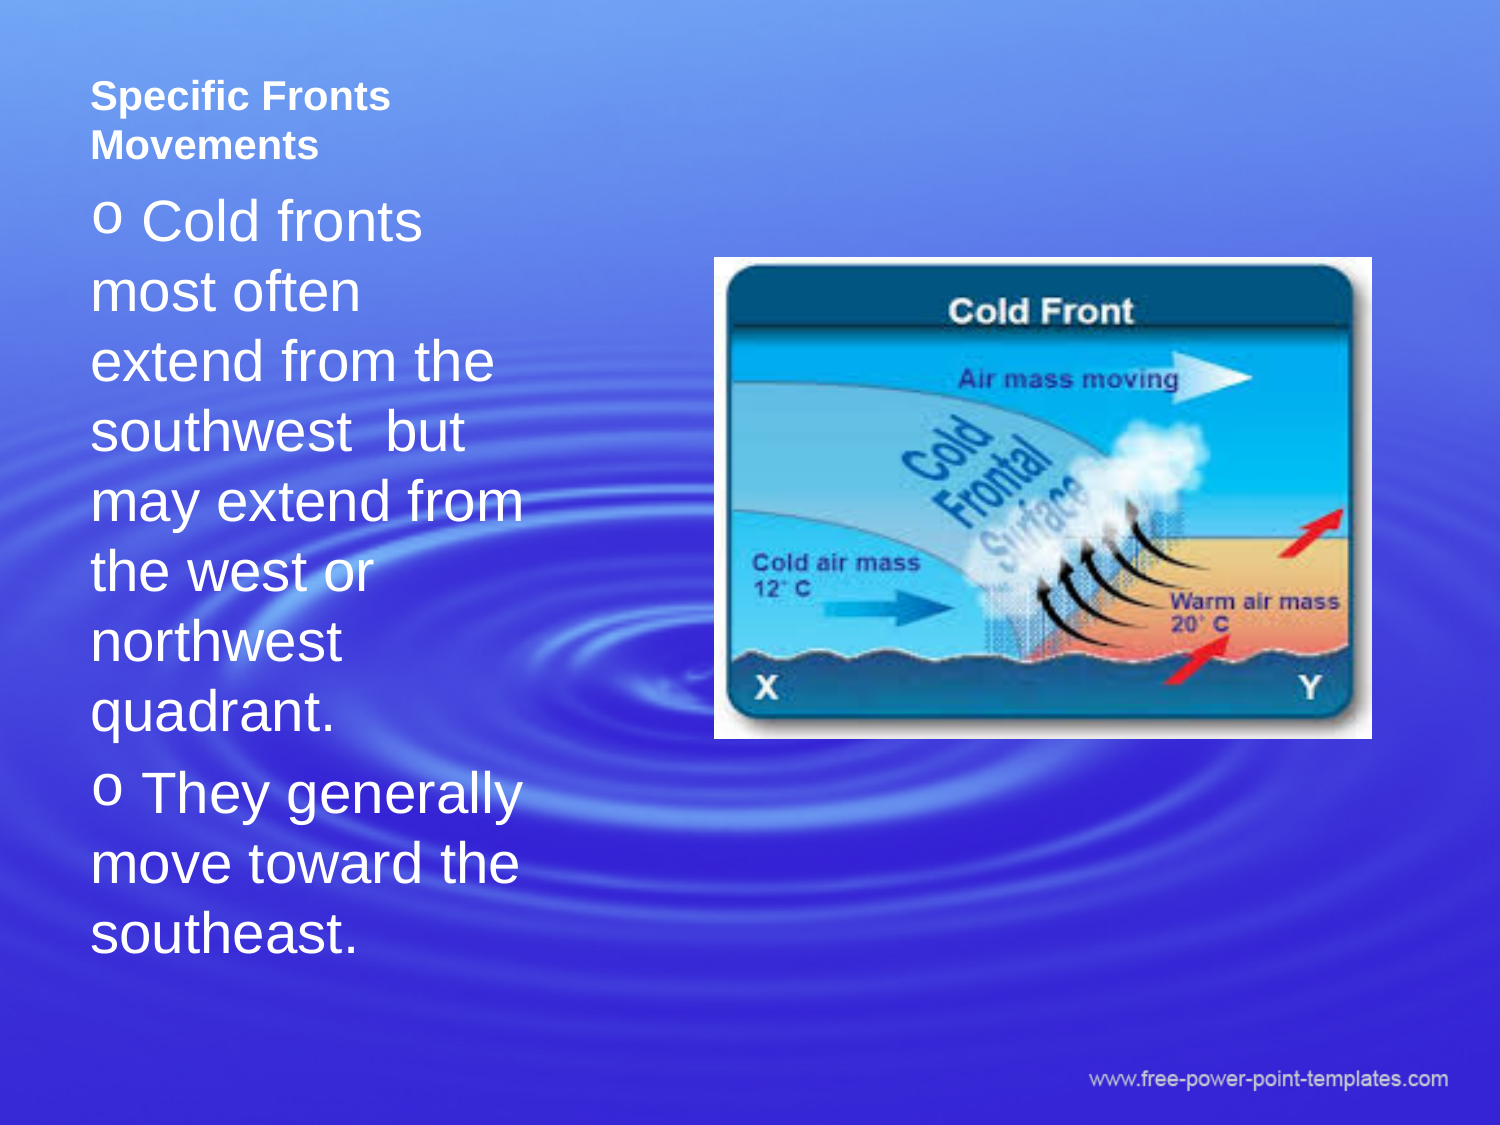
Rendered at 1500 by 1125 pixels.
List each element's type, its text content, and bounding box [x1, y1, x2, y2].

list Cold fronts most often extend from the southwest but may extend from the west or northwest quadrant. They generally move toward the southeast. [74, 175, 569, 1006]
picture [0, 0, 1500, 1125]
title Specific Fronts Movements [74, 0, 569, 175]
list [714, 257, 1372, 739]
